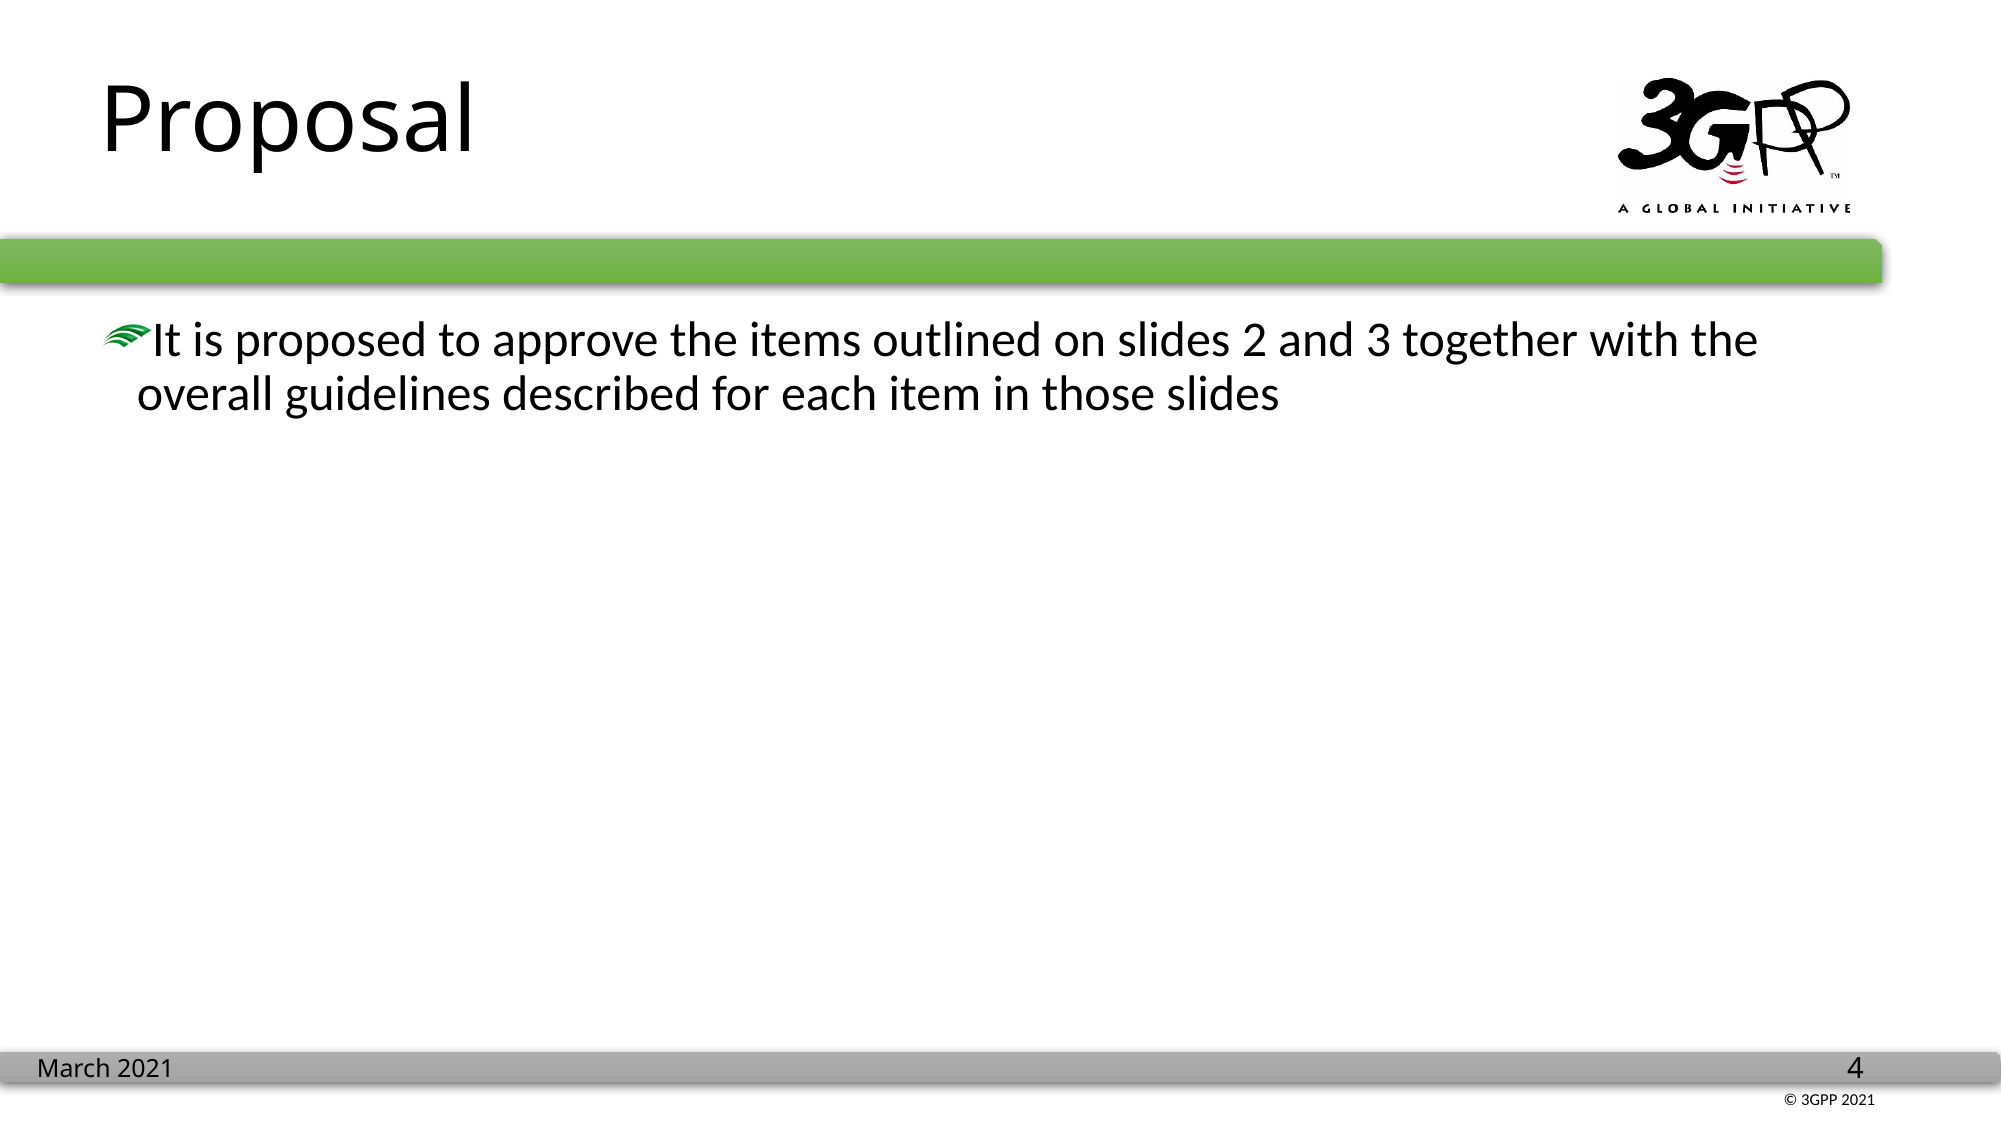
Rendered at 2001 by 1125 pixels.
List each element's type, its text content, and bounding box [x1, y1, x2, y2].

title Proposal [84, 13, 1806, 231]
picture [1806, 78, 1850, 213]
picture [99, 319, 153, 355]
list It is proposed to approve the items outlined on slides 2 and 3 together with the overall guidelines described for each item in those slides [84, 305, 1894, 1018]
